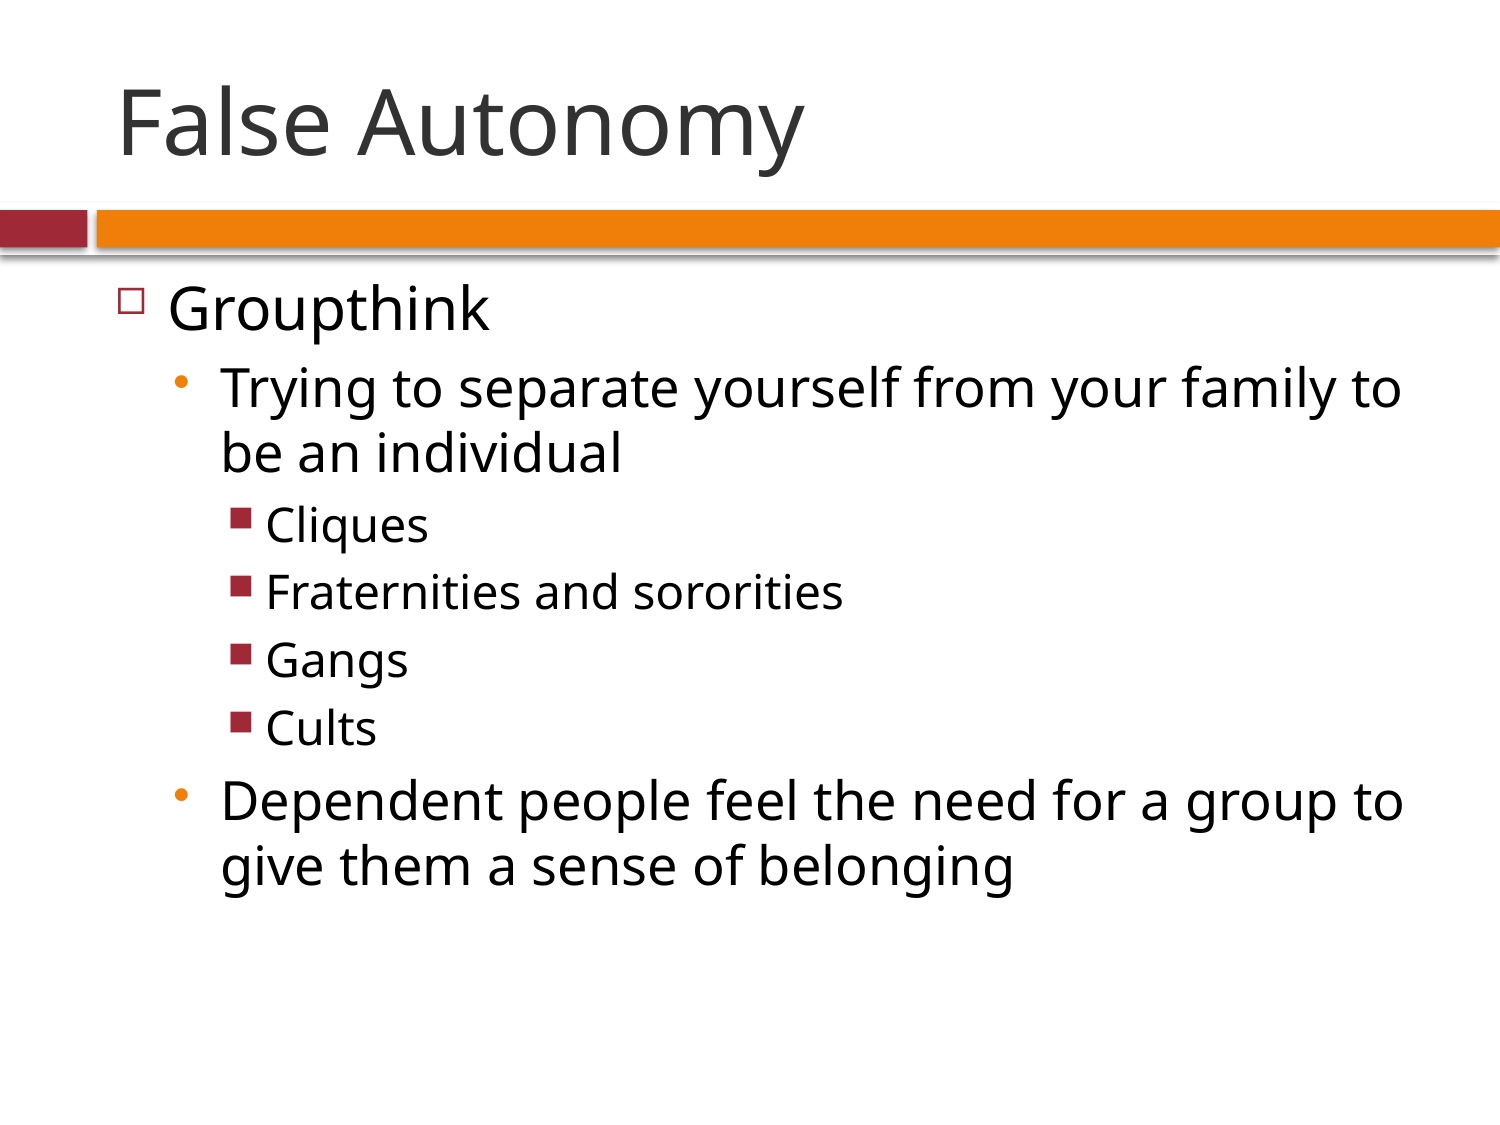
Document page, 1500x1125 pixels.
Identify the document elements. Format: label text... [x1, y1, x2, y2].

title False Autonomy [100, 37, 1438, 200]
list Groupthink Trying to separate yourself from your family to be an individual Cliques Fraternities and sororities Gangs Cults Dependent people feel the need for a group to give them a sense of belonging [100, 262, 1438, 1000]
